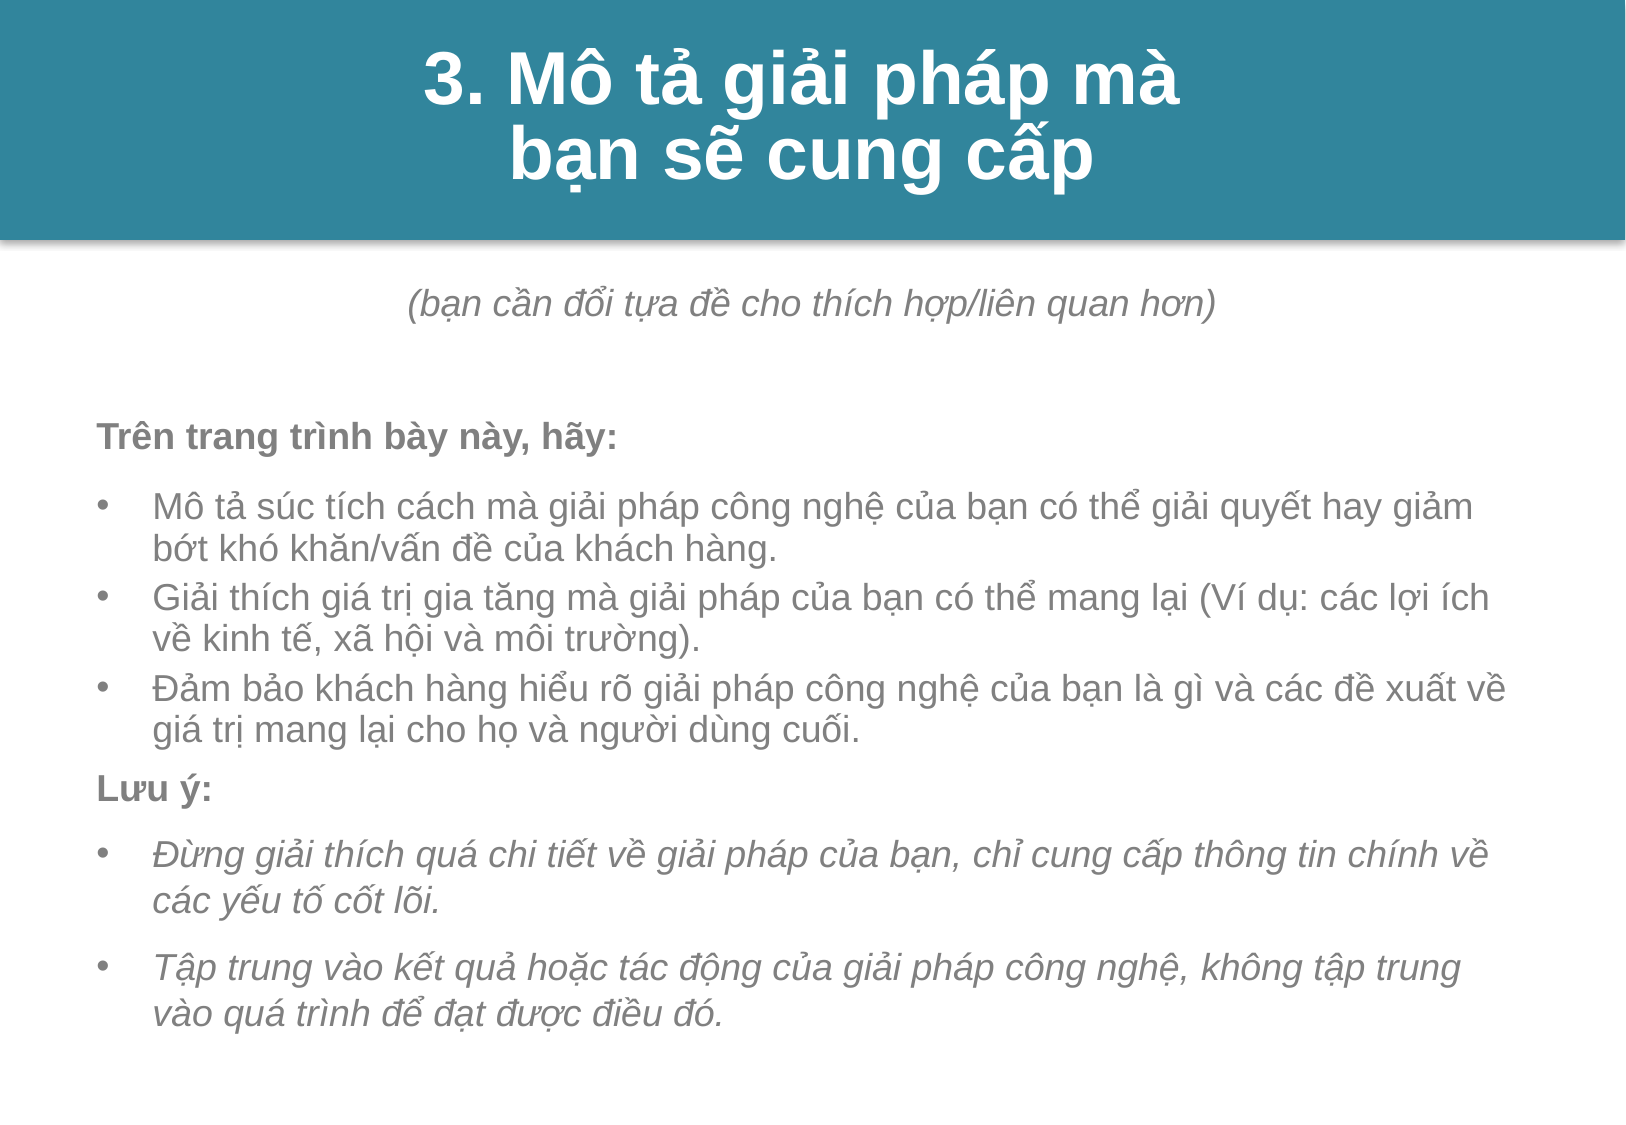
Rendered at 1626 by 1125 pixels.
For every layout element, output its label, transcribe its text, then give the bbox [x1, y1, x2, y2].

list (bạn cần đổi tựa đề cho thích hợp/liên quan hơn)​ Trên trang trình bày này, hãy: Mô tả súc tích cách mà giải pháp công nghệ của bạn có thể giải quyết hay giảm bớt khó khăn/vấn đề của khách hàng.​ Giải thích giá trị gia tăng mà giải pháp của bạn có thể mang lại (Ví dụ: các lợi ích về kinh tế, xã hội và môi trường).​ Đảm bảo khách hàng hiểu rõ giải pháp công nghệ của bạn là gì và các đề xuất về giá trị mang lại cho họ và người dùng cuối.​ Lưu ý: Đừng giải thích quá chi tiết về giải pháp của bạn, chỉ cung cấp thông tin chính về các yếu tố cốt lõi. Tập trung vào kết quả hoặc tác động của giải pháp công nghệ, không tập trung vào quá trình để đạt được điều đó. [81, 270, 1544, 1106]
title 3. Mô tả giải pháp mà bạn sẽ cung cấp [81, 0, 1544, 240]
